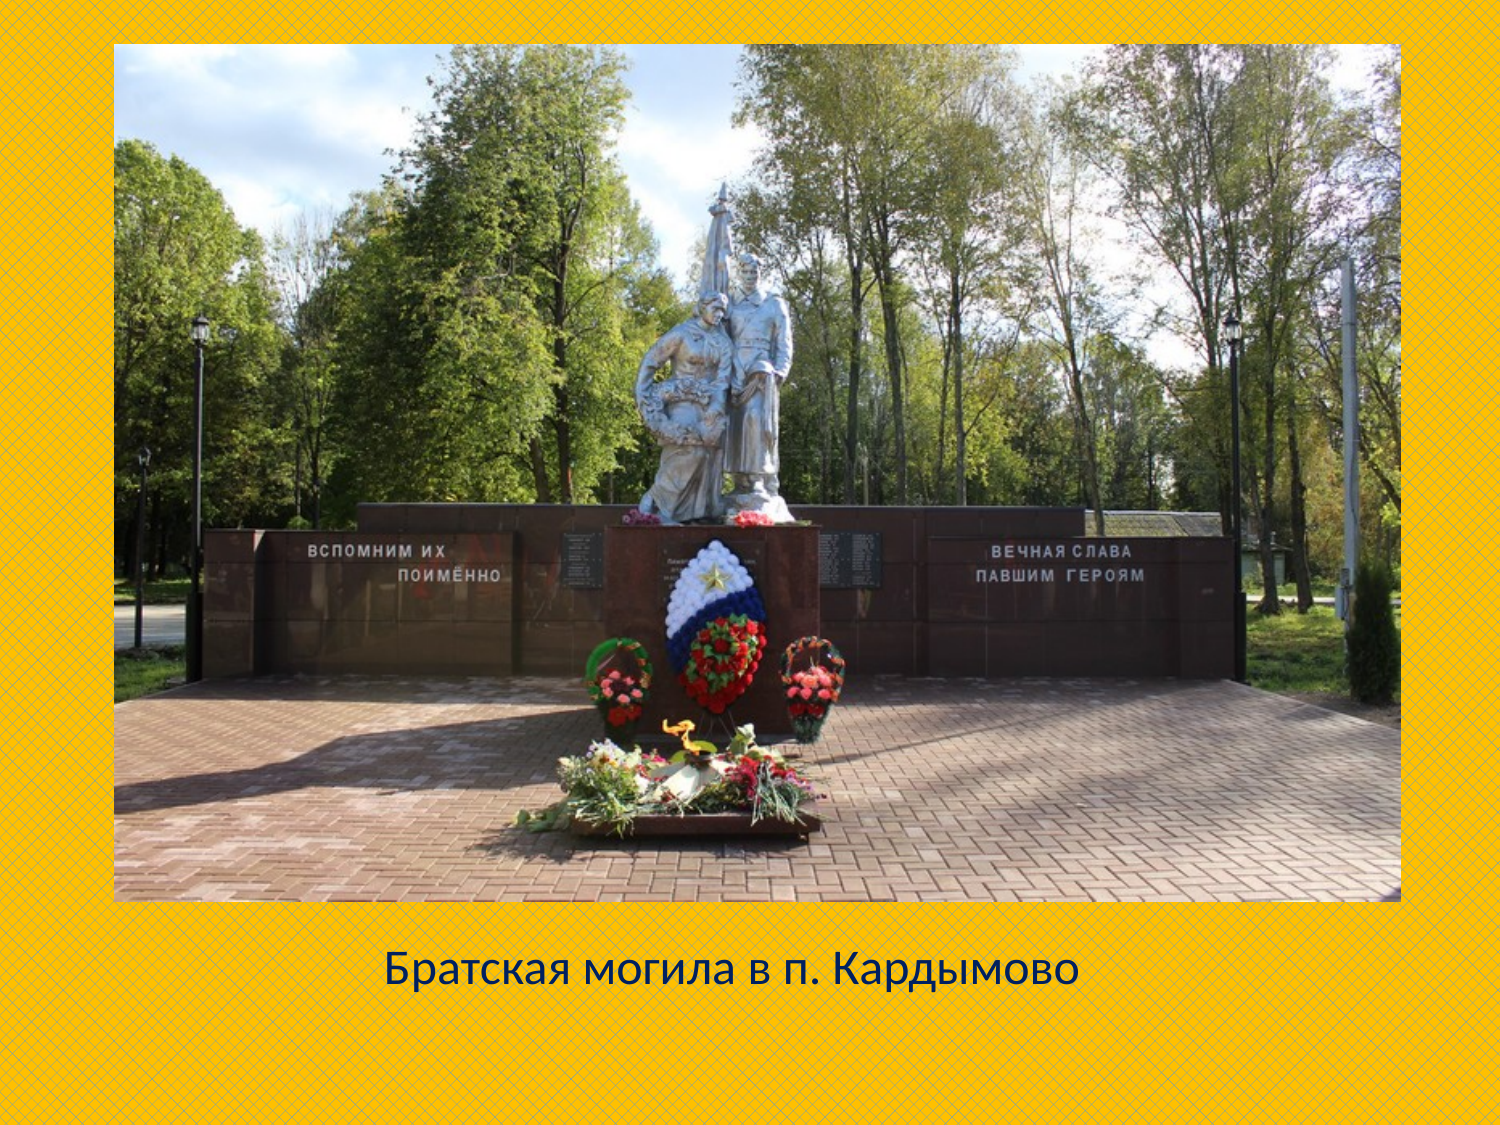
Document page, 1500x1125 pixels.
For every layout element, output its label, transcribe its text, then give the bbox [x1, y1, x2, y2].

picture [114, 44, 1401, 902]
subtitle Братская могила в п. Кардымово [343, 934, 1121, 1030]
